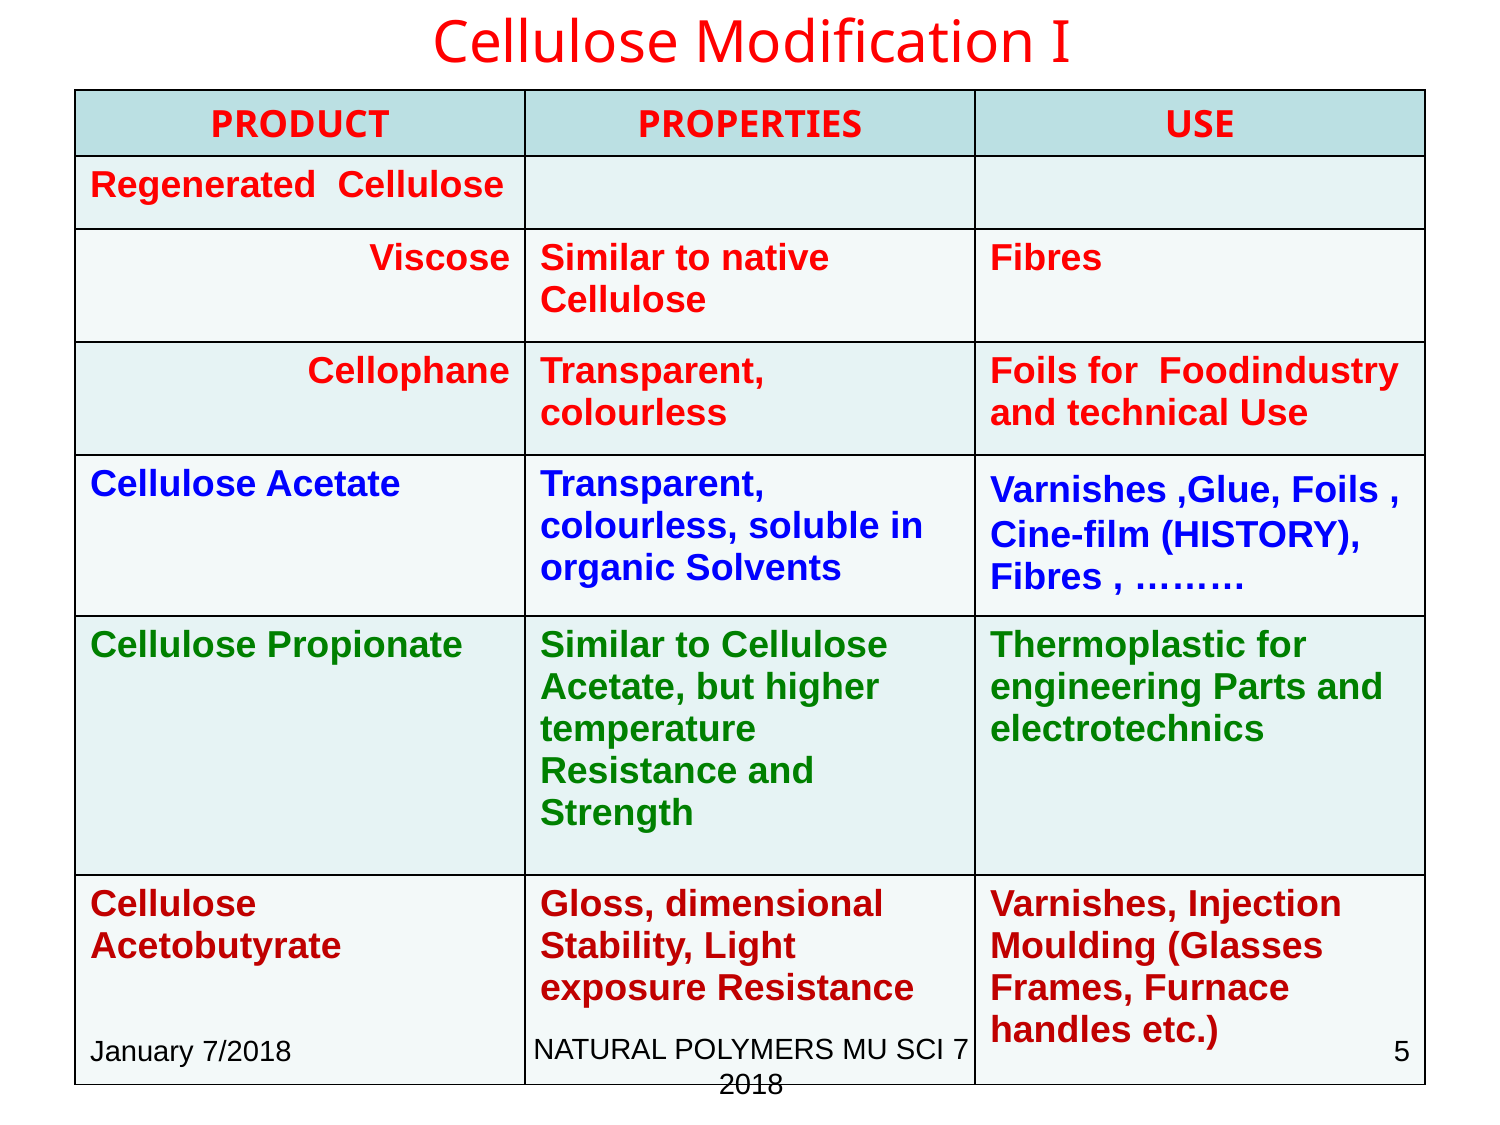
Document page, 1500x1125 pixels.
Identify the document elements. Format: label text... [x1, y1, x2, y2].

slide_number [74, 1024, 426, 1103]
table_cell [976, 157, 1424, 228]
table_cell Fibres [976, 230, 1424, 341]
table_cell Cellulose Acetate [76, 456, 524, 615]
table_cell Similar to Cellulose Acetate, but higher temperature Resistance and Strength [526, 617, 974, 874]
table_cell Thermoplastic for engineering Parts and electrotechnics [976, 617, 1424, 874]
table_cell Varnishes, Injection Moulding (Glasses Frames, Furnace handles etc.) [976, 876, 1424, 1084]
table_cell Cellulose Acetobutyrate [76, 876, 524, 1084]
table_cell Viscose [76, 230, 524, 341]
title Cellulose Modification I [76, 0, 1427, 79]
table_header PRODUCT [76, 91, 524, 155]
table_cell Foils for Foodindustry and technical Use [976, 343, 1424, 454]
footer NATURAL POLYMERS MU SCI 7 2018 [513, 1022, 989, 1102]
table_cell Cellophane [76, 343, 524, 454]
table_cell Varnishes ,Glue, Foils , Cine-film (HISTORY), Fibres , ……… [976, 456, 1424, 615]
table_cell Transparent, colourless [526, 343, 974, 454]
table_cell Regenerated Cellulose [76, 157, 524, 228]
table_cell Similar to native Cellulose [526, 230, 974, 341]
table_cell Gloss, dimensional Stability, Light exposure Resistance [526, 876, 974, 1022]
table_header PROPERTIES [526, 91, 974, 155]
slide_number 5 [1074, 1024, 1426, 1103]
table_cell Transparent, colourless, soluble in organic Solvents [526, 456, 974, 615]
table_cell [526, 157, 974, 228]
table_header USE [976, 91, 1424, 155]
table_cell Cellulose Propionate [76, 617, 524, 874]
